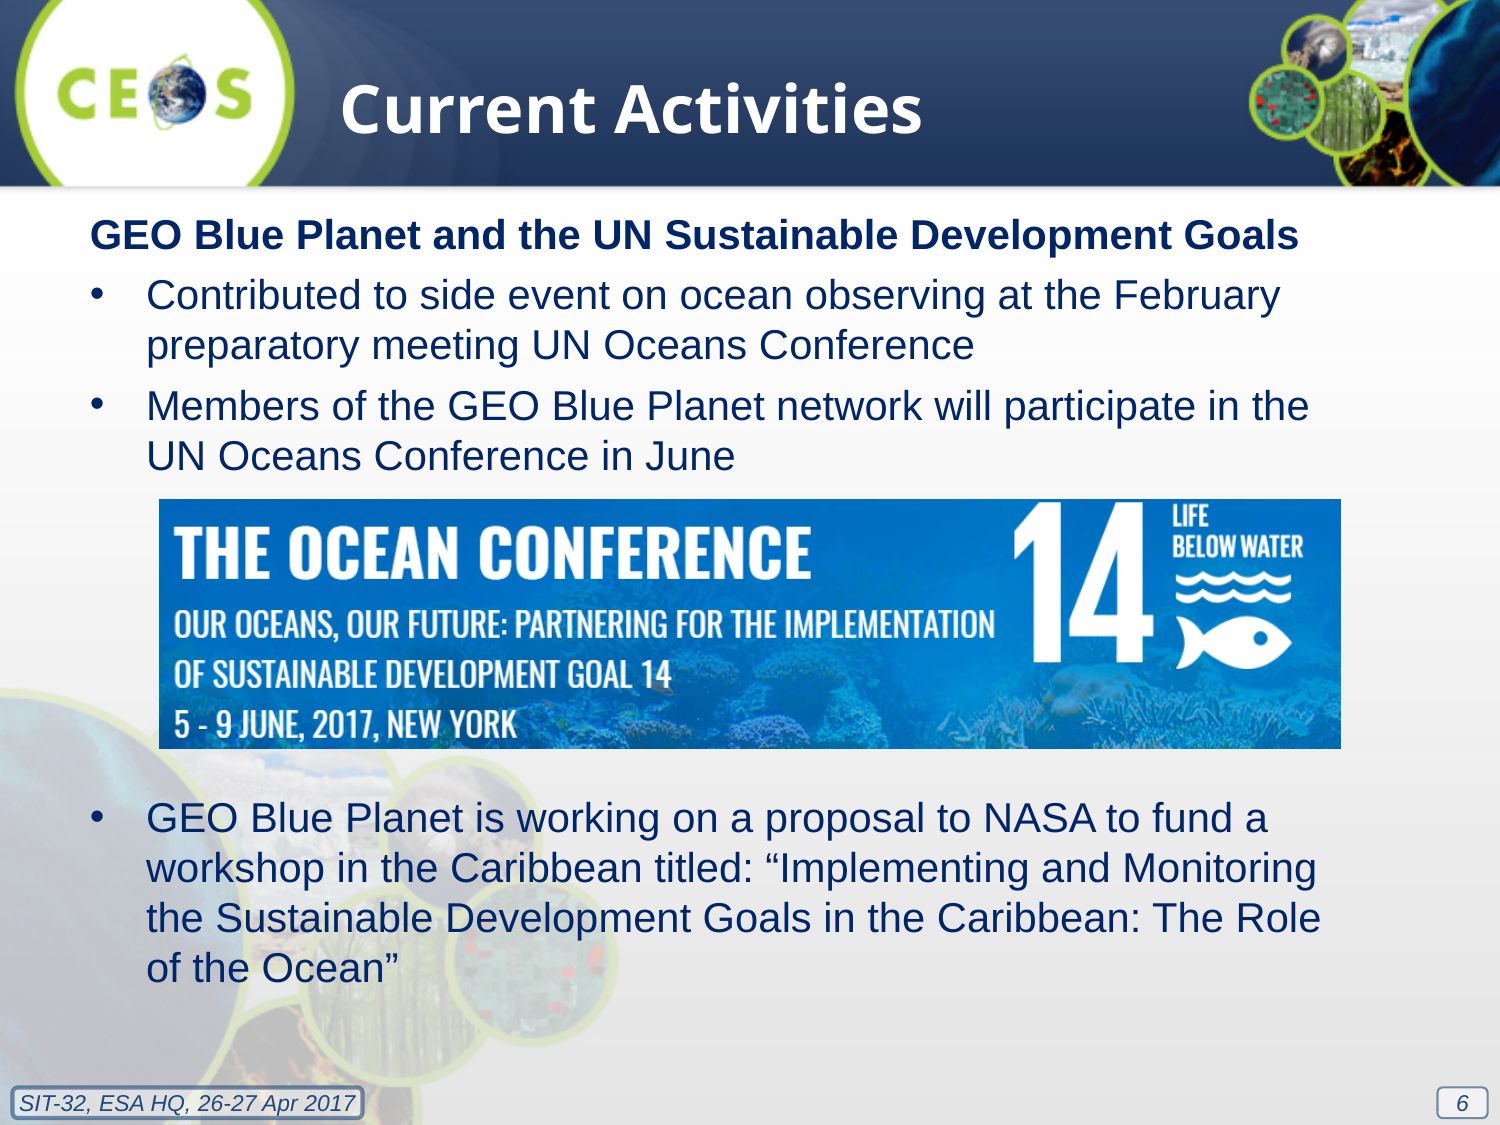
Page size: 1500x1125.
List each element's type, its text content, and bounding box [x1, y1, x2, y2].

slide_number 6 [1436, 1086, 1489, 1120]
list GEO Blue Planet and the UN Sustainable Development Goals Contributed to side event on ocean observing at the February preparatory meeting UN Oceans Conference Members of the GEO Blue Planet network will participate in the UN Oceans Conference in June GEO Blue Planet is working on a proposal to NASA to fund a workshop in the Caribbean titled: “Implementing and Monitoring the Sustainable Development Goals in the Caribbean: The Role of the Ocean” [75, 200, 1350, 975]
text_box Current Activities [324, 59, 1397, 163]
picture [0, 0, 1500, 1125]
